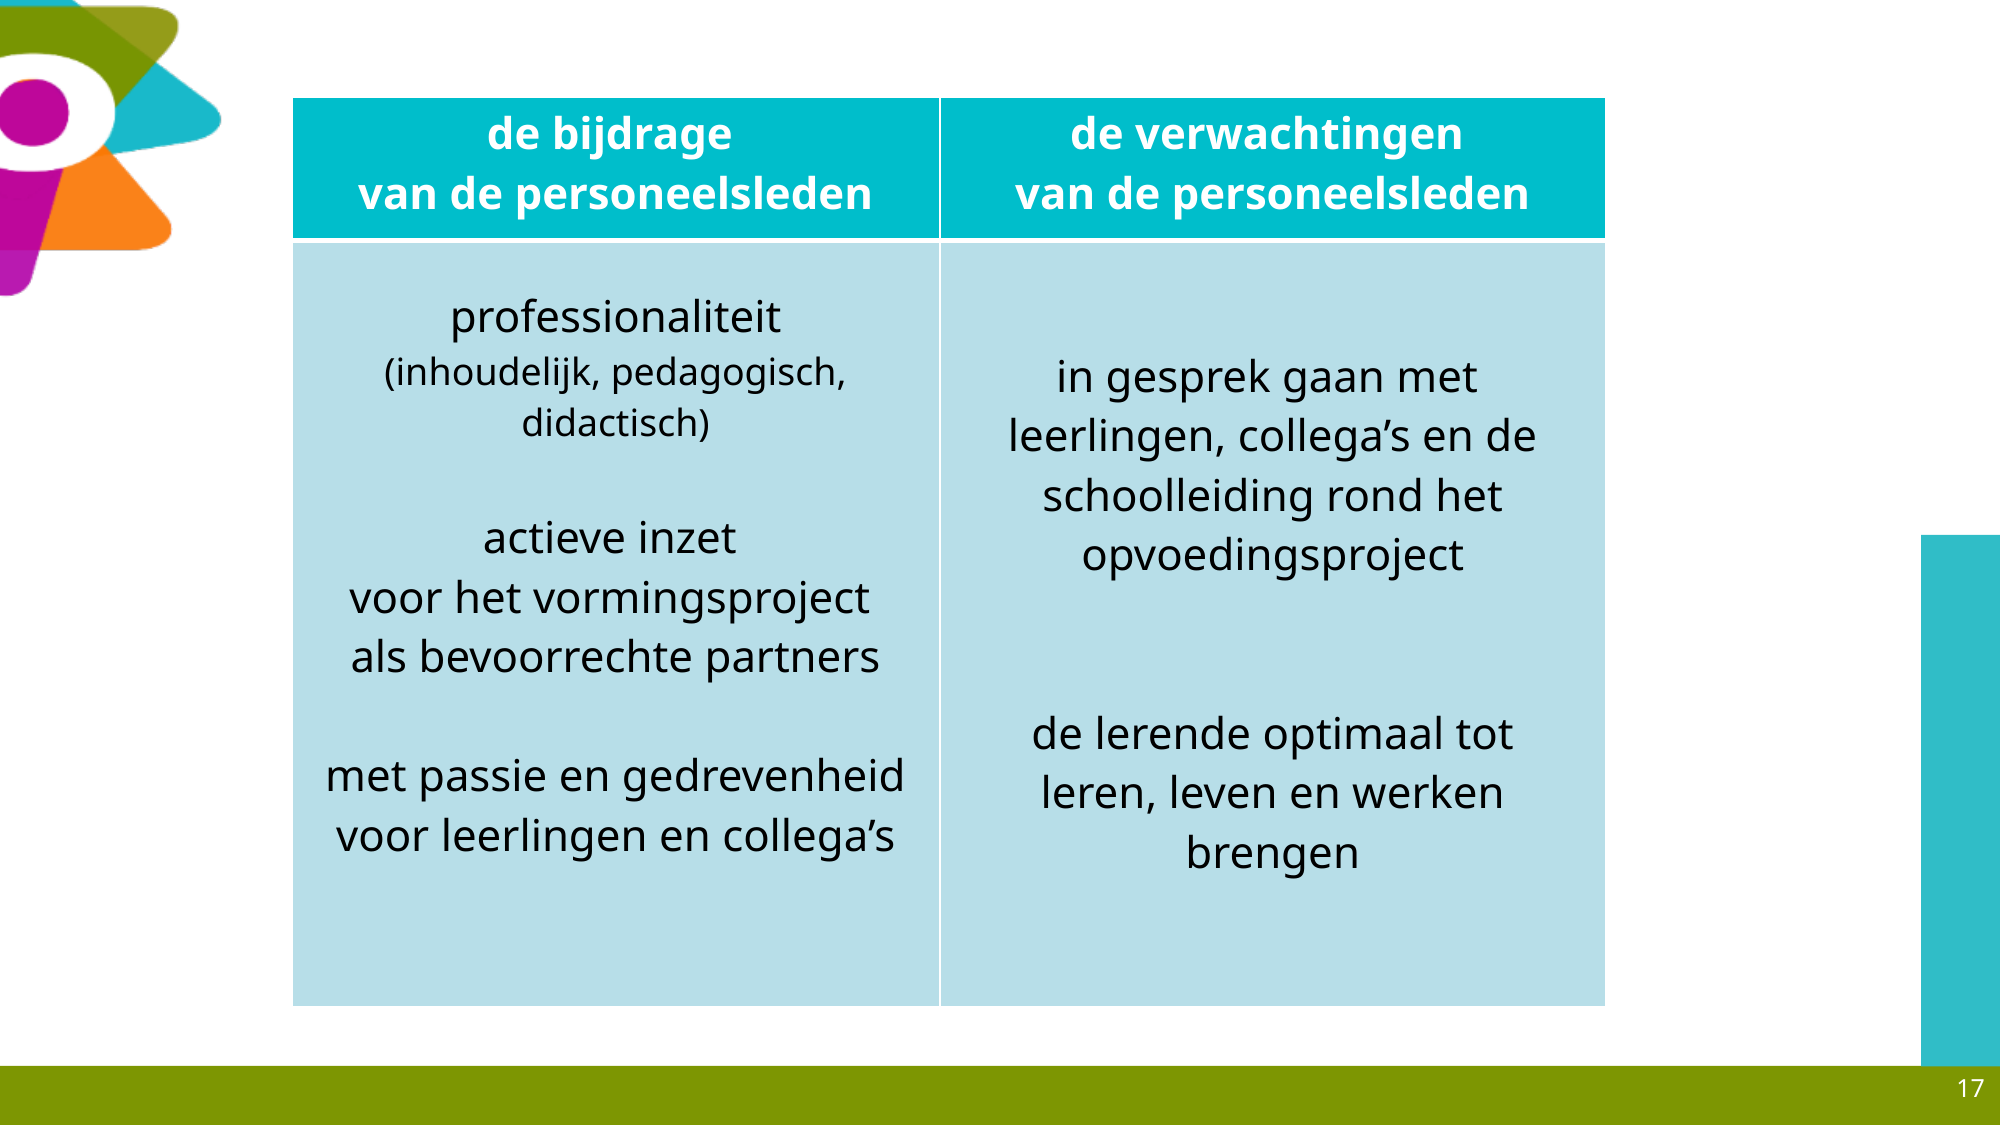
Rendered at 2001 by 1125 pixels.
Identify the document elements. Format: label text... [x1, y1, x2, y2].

picture [0, 0, 229, 440]
slide_number 17 [1548, 1054, 2000, 1125]
table_cell in gesprek gaan met leerlingen, collega’s en de schoolleiding rond het opvoedingsproject de lerende optimaal tot leren, leven en werken brengen [941, 243, 1605, 1006]
table_cell professionaliteit (inhoudelijk, pedagogisch, didactisch) actieve inzet voor het vormingsproject als bevoorrechte partners met passie en gedrevenheid voor leerlingen en collega’s [293, 243, 939, 1006]
table_header de verwachtingen van de personeelsleden [941, 98, 1605, 238]
table_header de bijdrage van de personeelsleden [293, 98, 939, 238]
